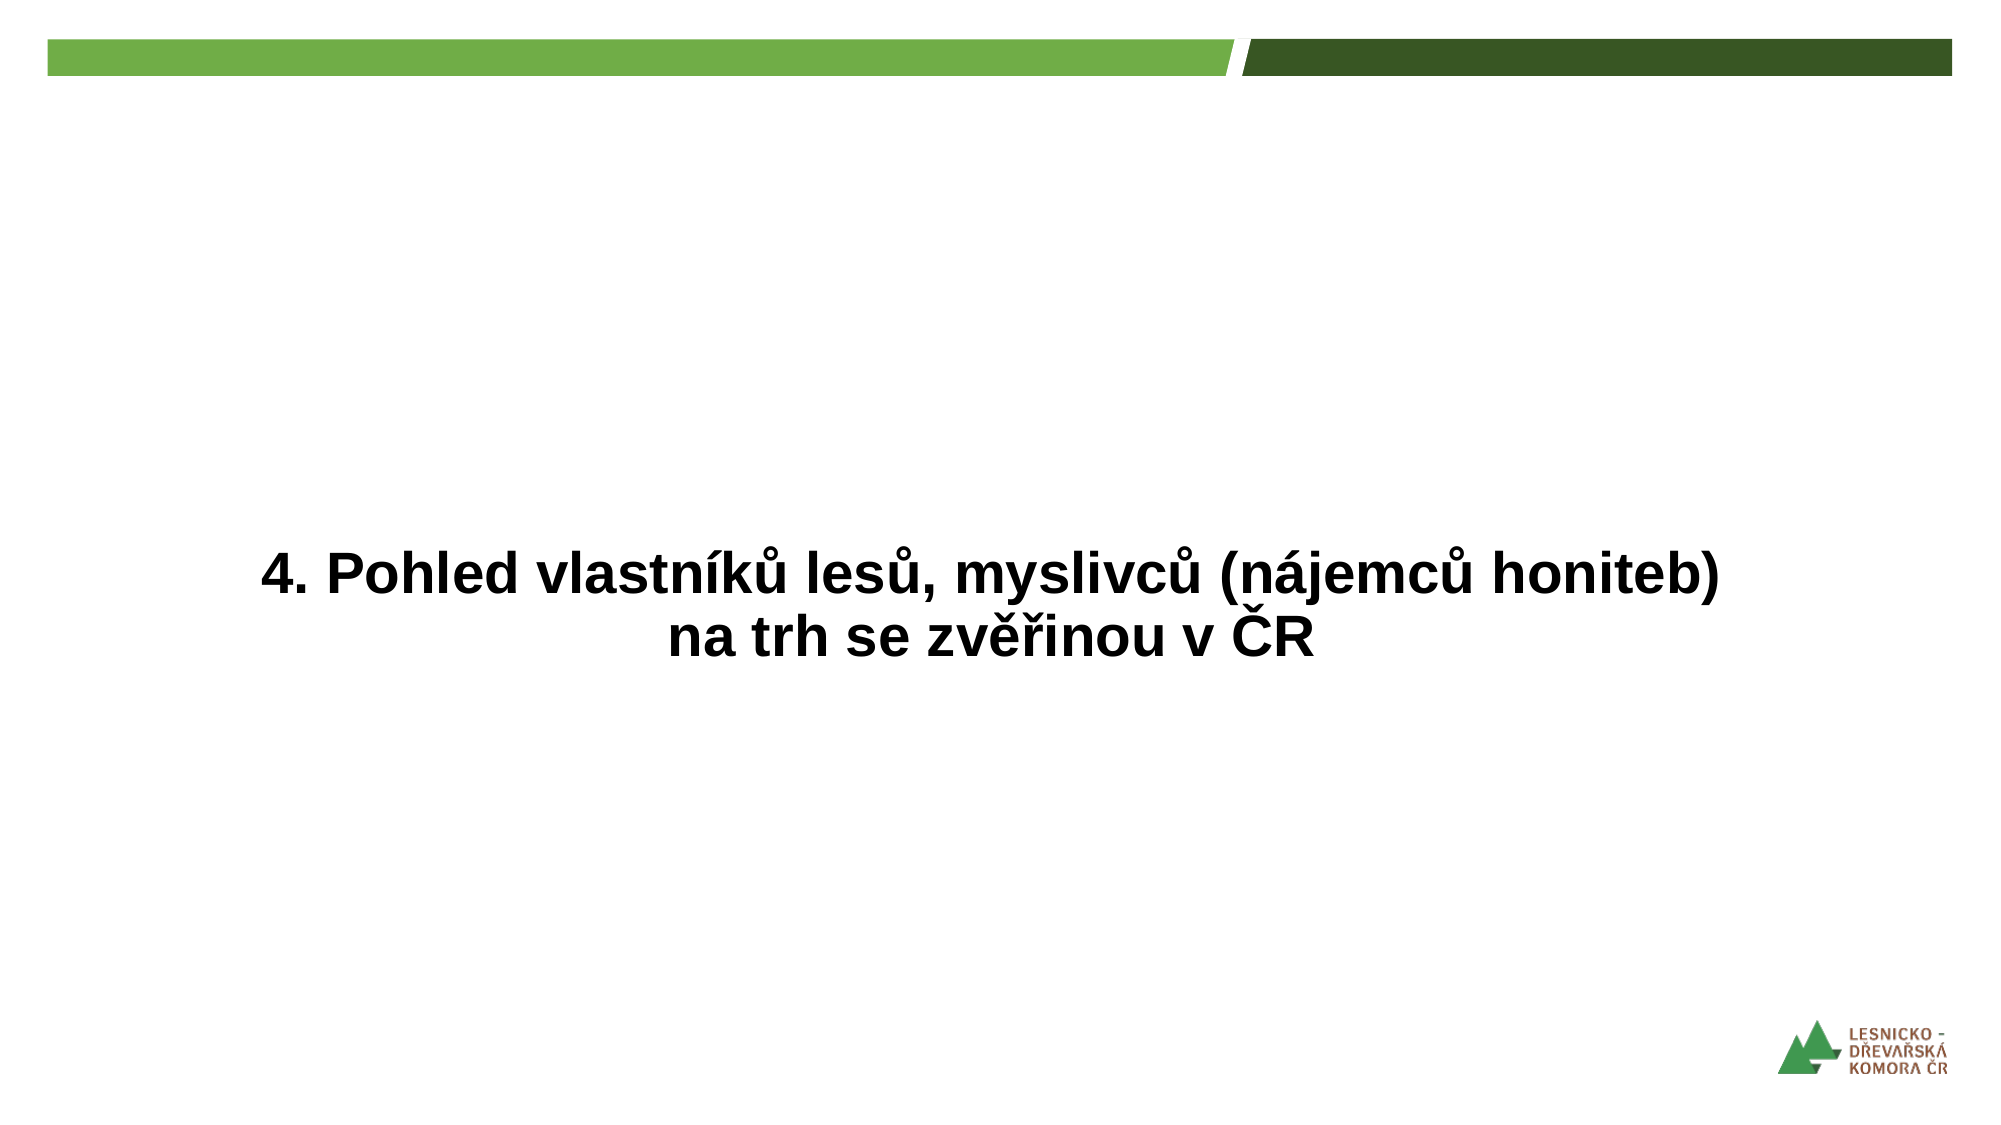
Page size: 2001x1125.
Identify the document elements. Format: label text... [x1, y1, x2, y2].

picture [1772, 1008, 1953, 1086]
title 4. Pohled vlastníků lesů, myslivců (nájemců honiteb) na trh se zvěřinou v ČR [137, 494, 1863, 718]
